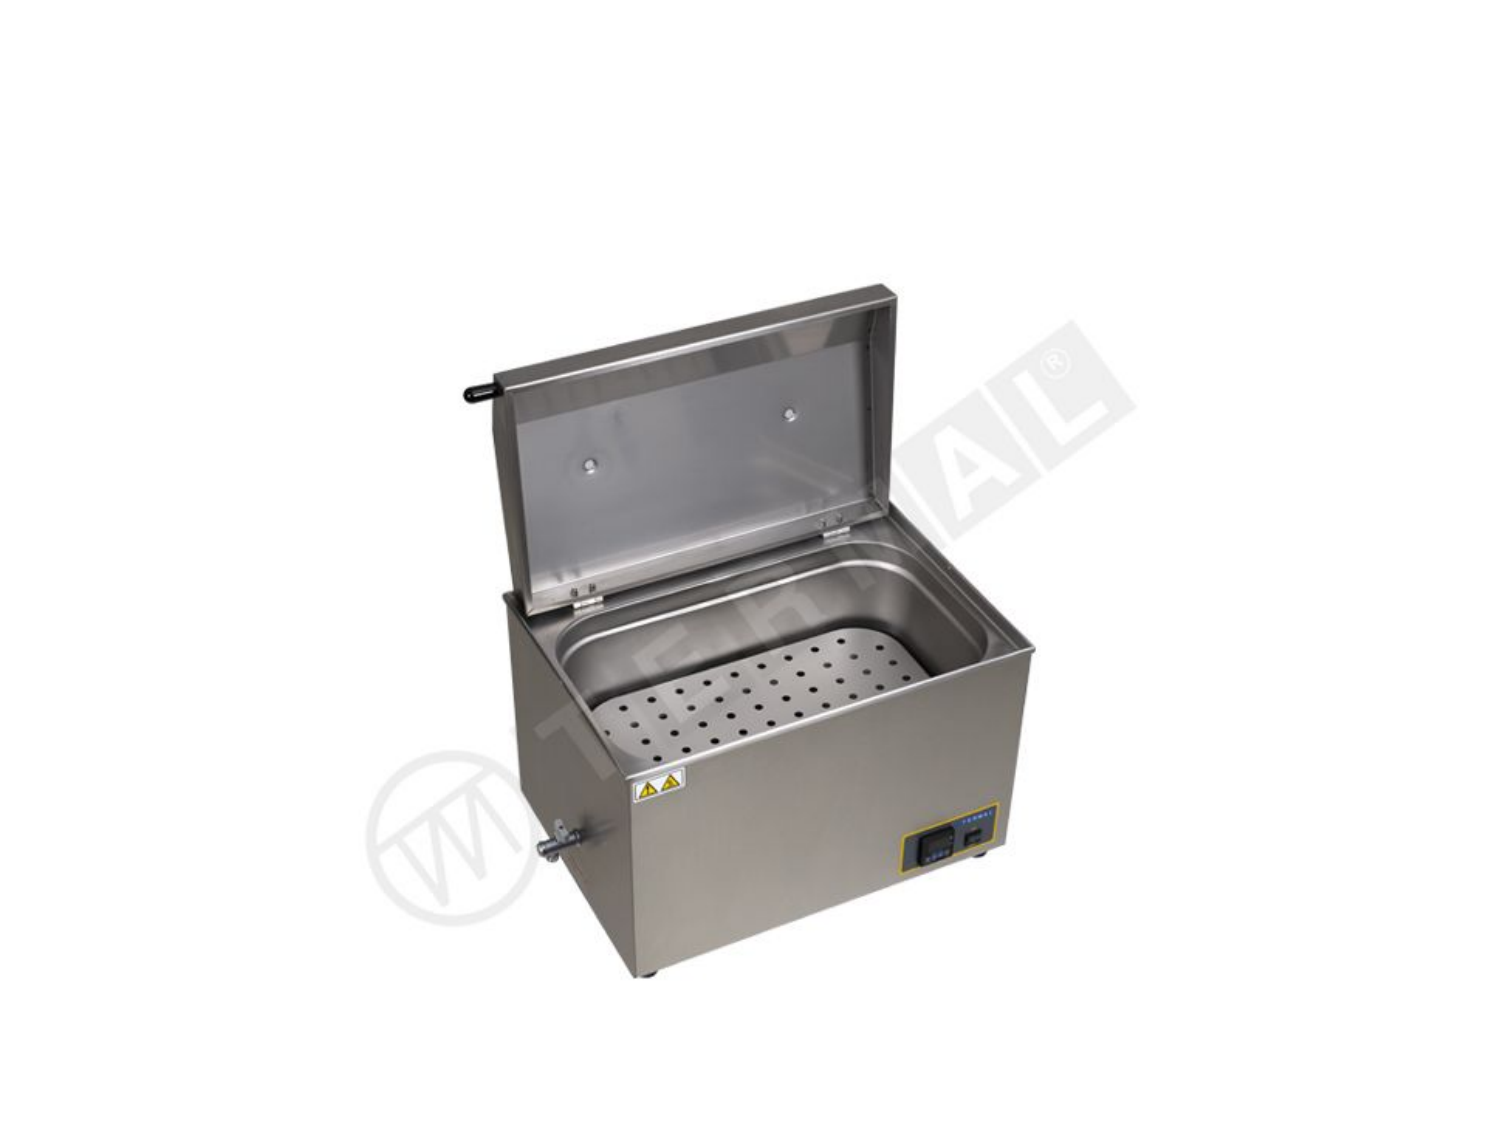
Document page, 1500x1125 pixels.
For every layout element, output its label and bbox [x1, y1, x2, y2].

list [285, 262, 1215, 1006]
